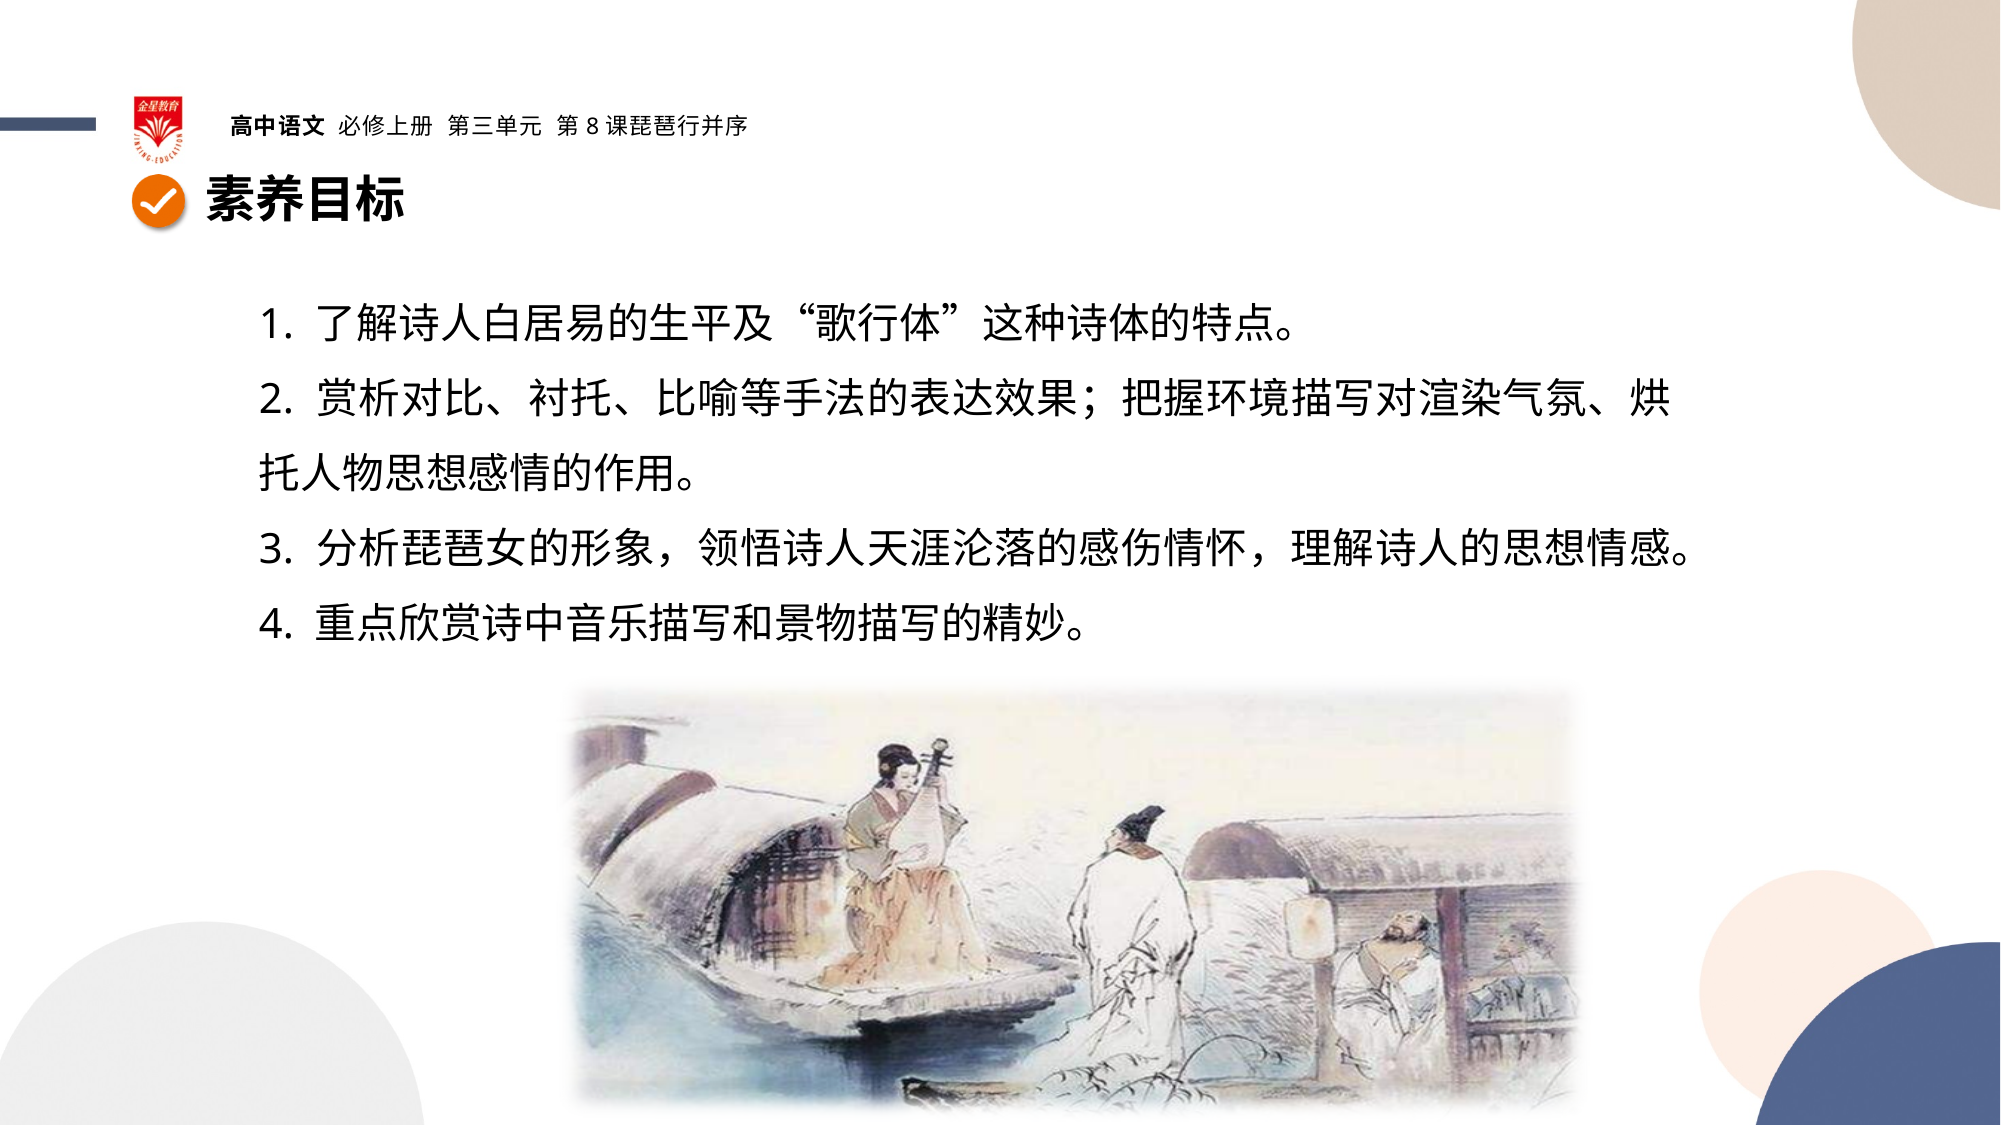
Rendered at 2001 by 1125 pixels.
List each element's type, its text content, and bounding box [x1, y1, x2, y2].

text_box 1. 了解诗人白居易的生平及“歌行体”这种诗体的特点。 2. 赏析对比、衬托、比喻等手法的表达效果；把握环境描写对渲染气氛、烘托人物思想感情的作用。 3. 分析琵琶女的形象，领悟诗人天涯沦落的感伤情怀，理解诗人的思想情感。 4. 重点欣赏诗中音乐描写和景物描写的精妙。 [244, 264, 1687, 654]
picture [0, 0, 2001, 1125]
text_box 素养目标 [190, 160, 555, 235]
